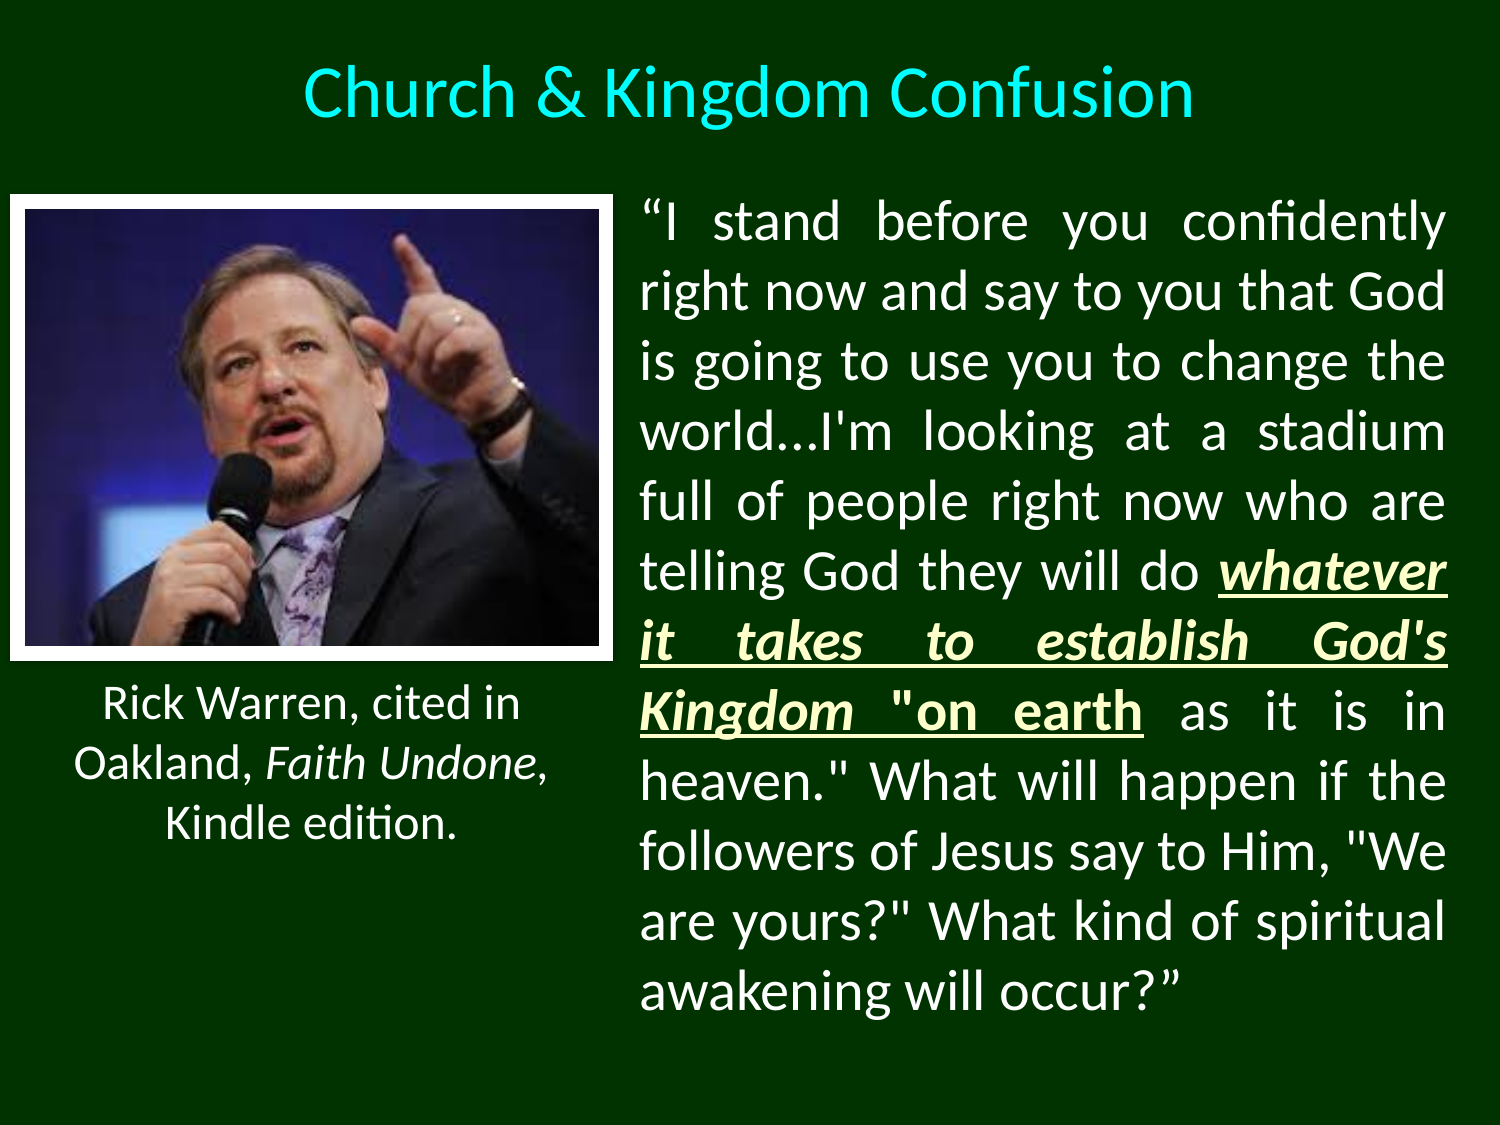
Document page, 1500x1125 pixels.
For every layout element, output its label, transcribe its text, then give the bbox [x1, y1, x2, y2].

list “I stand before you confidently right now and say to you that God is going to use you to change the world...I'm looking at a stadium full of people right now who are telling God they will do whatever it takes to establish God's Kingdom "on earth as it is in heaven." What will happen if the followers of Jesus say to Him, "We are yours?" What kind of spiritual awakening will occur?” [624, 174, 1463, 713]
text_box Rick Warren, cited in Oakland, Faith Undone, Kindle edition. [53, 668, 570, 858]
title Church & Kingdom Confusion [249, 75, 1250, 189]
picture [24, 208, 599, 647]
